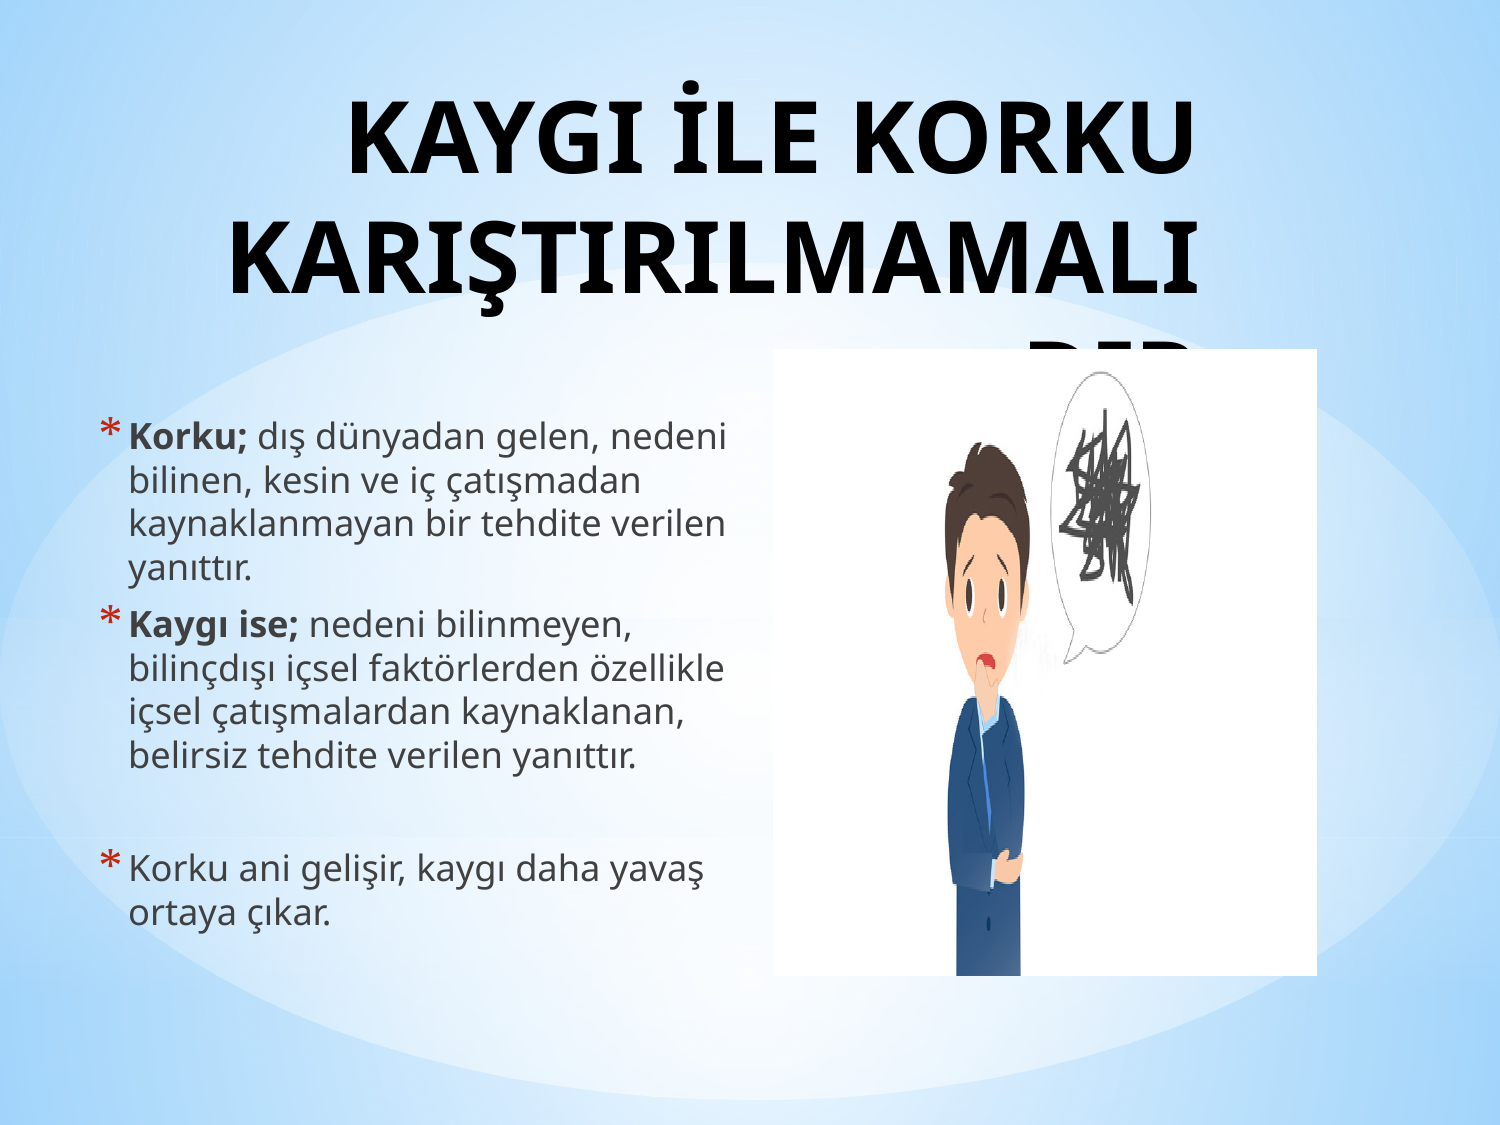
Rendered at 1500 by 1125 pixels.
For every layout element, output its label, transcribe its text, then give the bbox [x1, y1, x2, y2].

picture [773, 349, 1318, 977]
list Korku; dış dünyadan gelen, nedeni bilinen, kesin ve iç çatışmadan kaynaklanmayan bir tehdite verilen yanıttır. Kaygı ise; nedeni bilinmeyen, bilinçdışı içsel faktörlerden özellikle içsel çatışmalardan kaynaklanan, belirsiz tehdite verilen yanıttır. Korku ani gelişir, kaygı daha yavaş ortaya çıkar. [76, 405, 755, 976]
title KAYGI İLE KORKU KARIŞTIRILMAMALIDIR [147, 66, 1216, 254]
